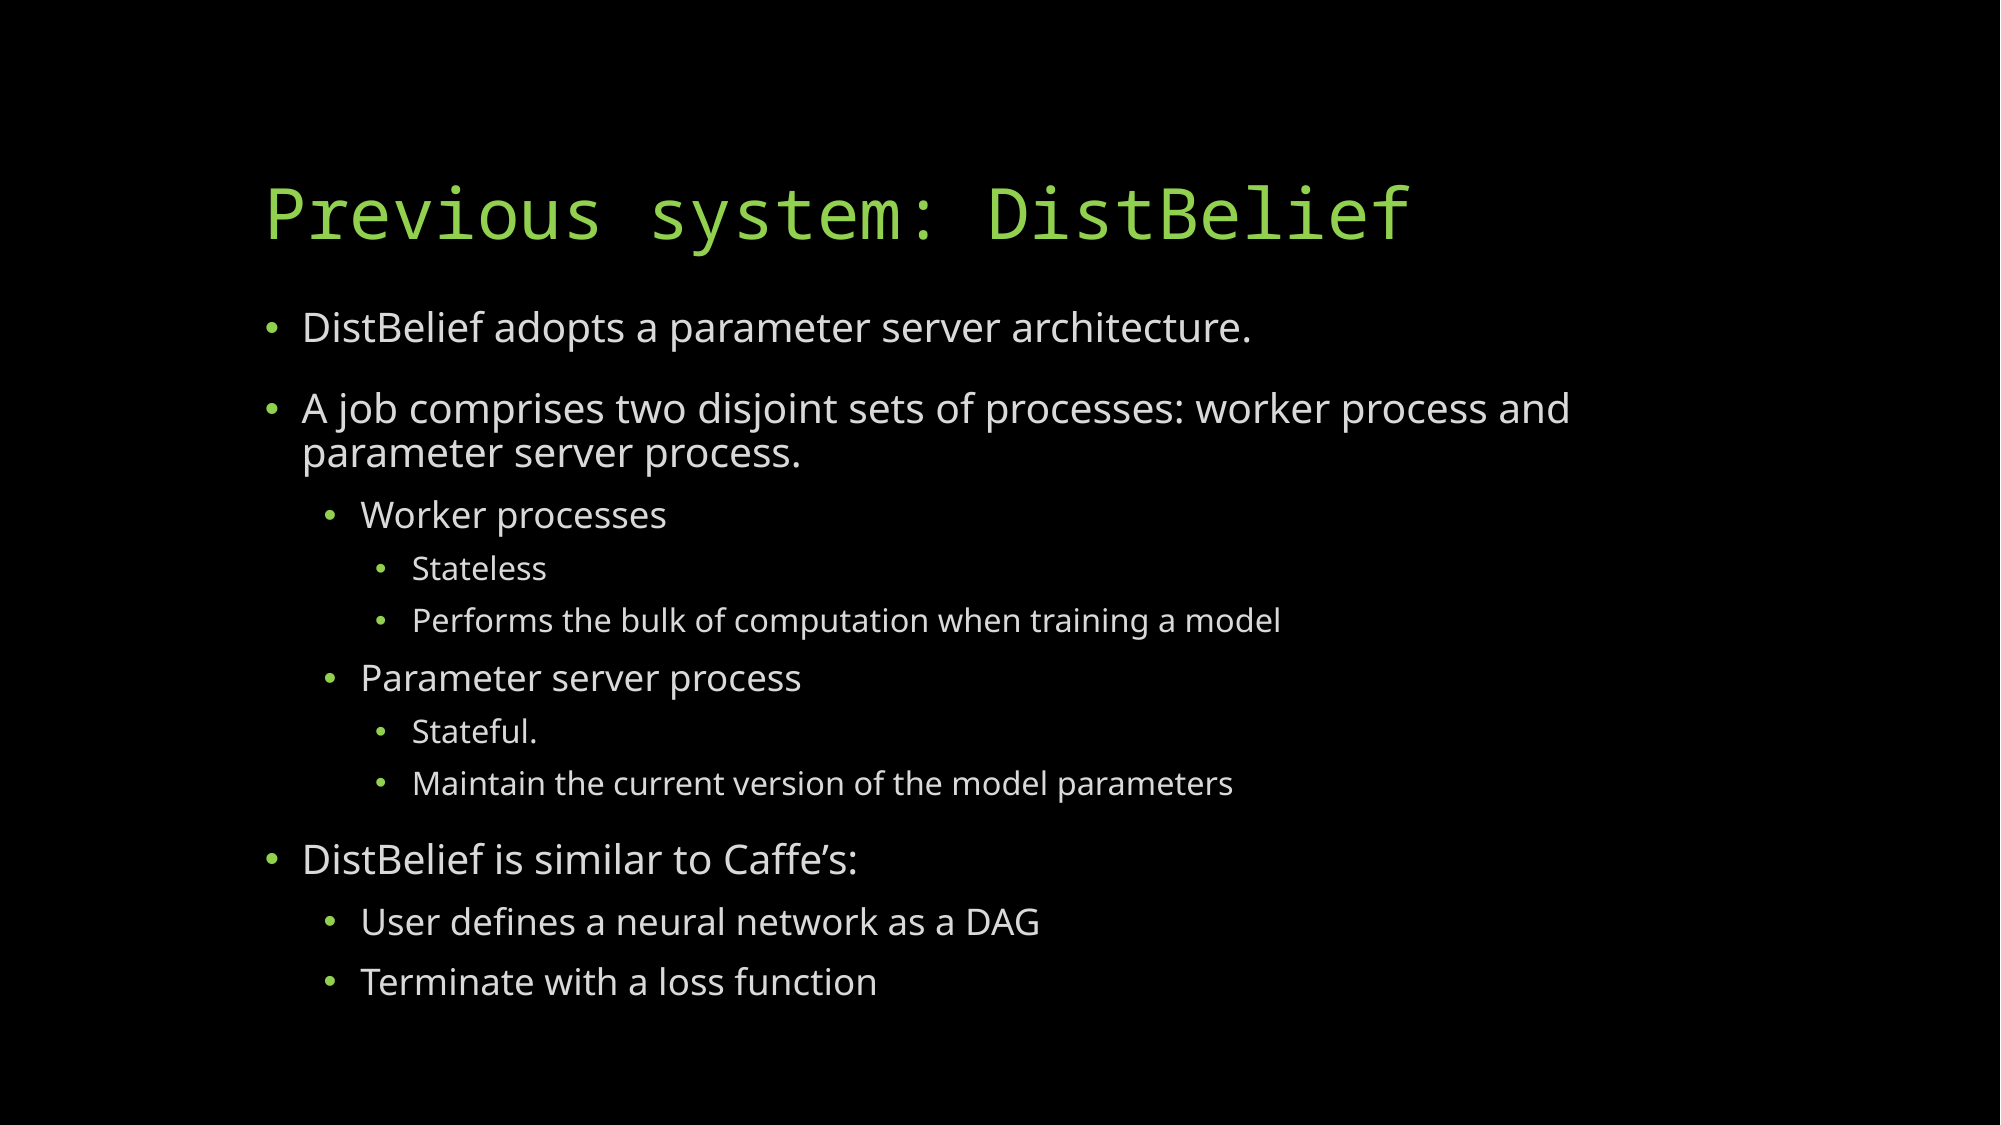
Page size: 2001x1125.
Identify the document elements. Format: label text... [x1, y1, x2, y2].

title Previous system: DistBelief [249, 75, 1750, 263]
list DistBelief adopts a parameter server architecture. A job comprises two disjoint sets of processes: worker process and parameter server process. Worker processes Stateless Performs the bulk of computation when training a model Parameter server process Stateful. Maintain the current version of the model parameters DistBelief is similar to Caffe’s: User defines a neural network as a DAG Terminate with a loss function [249, 299, 1750, 1012]
